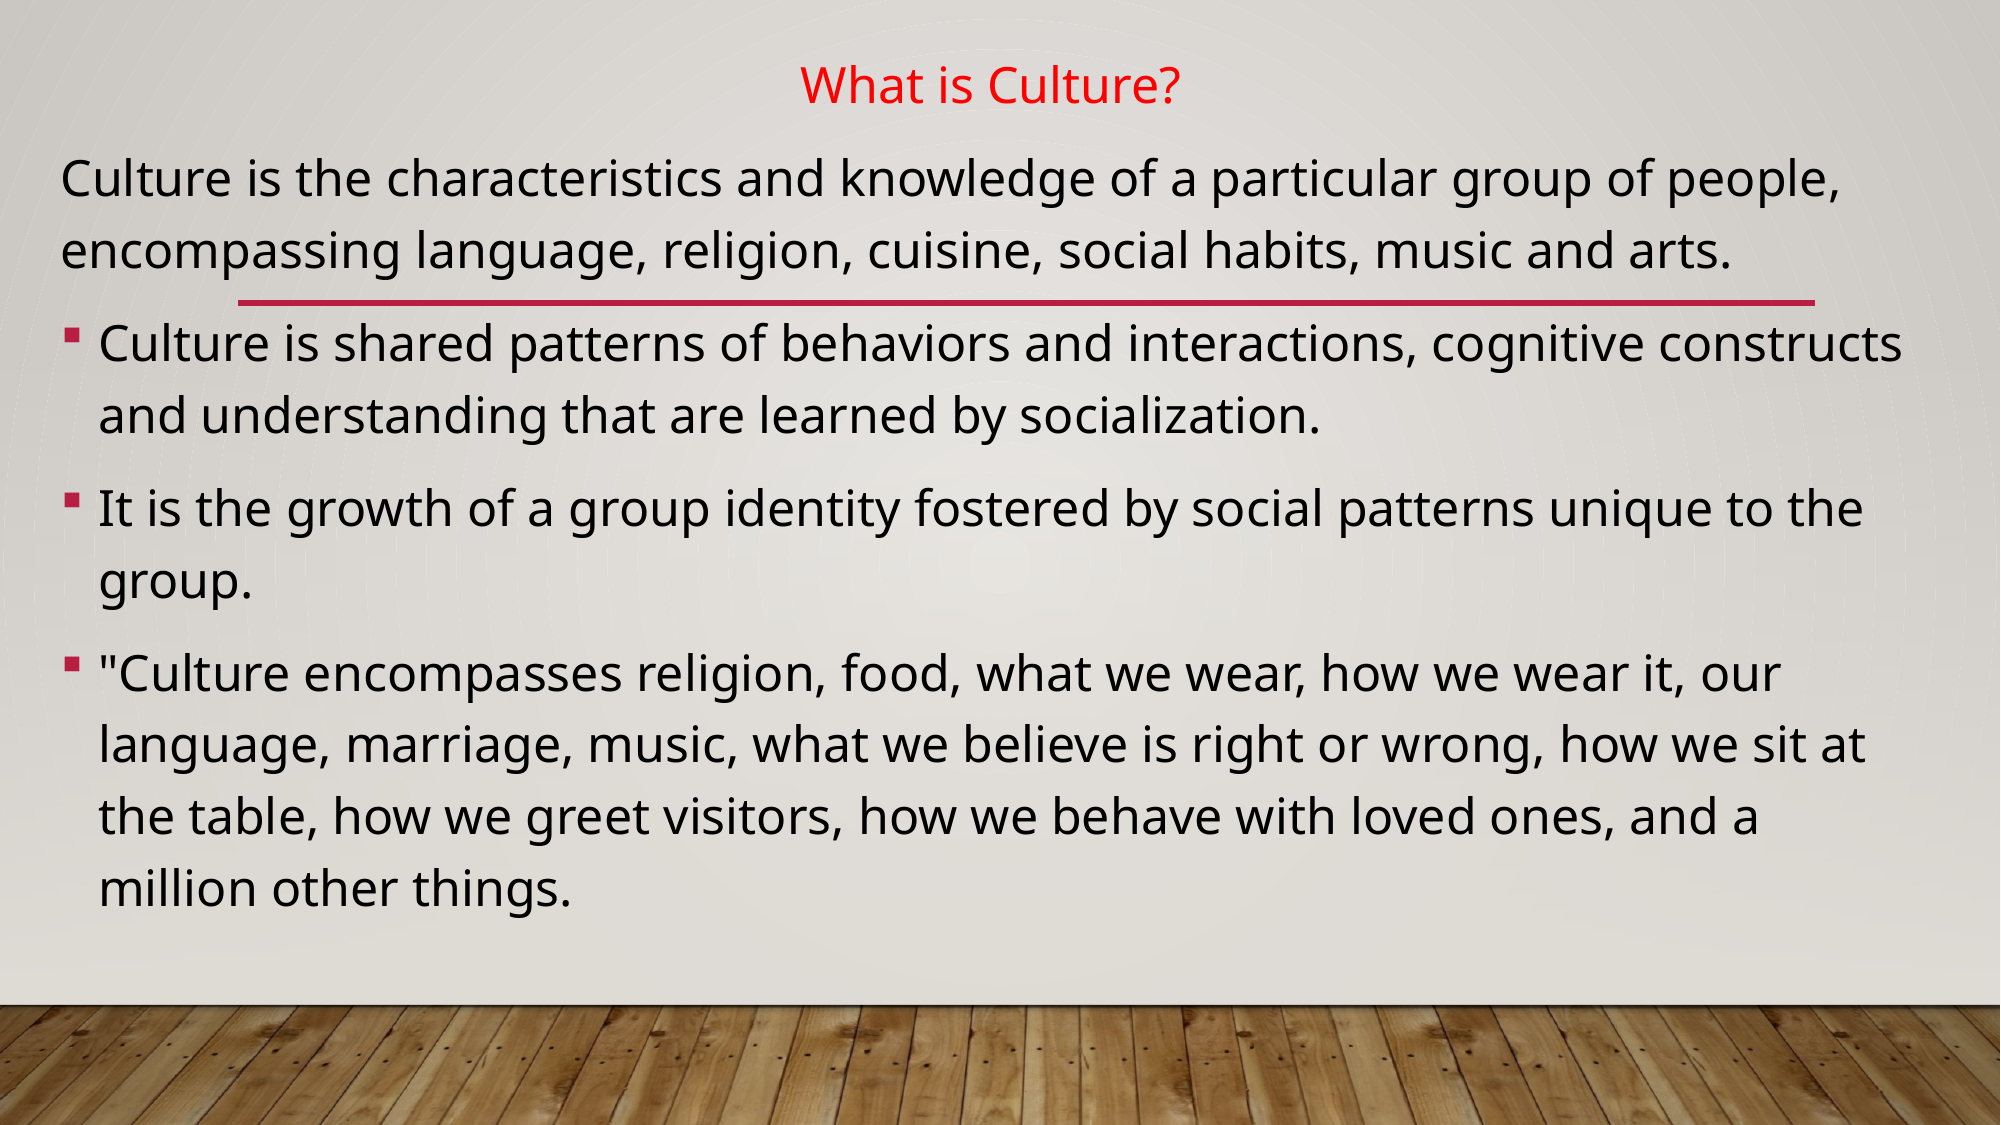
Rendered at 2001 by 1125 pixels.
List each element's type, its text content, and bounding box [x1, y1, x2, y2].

list What is Culture? Culture is the characteristics and knowledge of a particular group of people, encompassing language, religion, cuisine, social habits, music and arts. Culture is shared patterns of behaviors and interactions, cognitive constructs and understanding that are learned by socialization. It is the growth of a group identity fostered by social patterns unique to the group. "Culture encompasses religion, food, what we wear, how we wear it, our language, marriage, music, what we believe is right or wrong, how we sit at the table, how we greet visitors, how we behave with loved ones, and a million other things. [45, 34, 1937, 1083]
picture [0, 1005, 2000, 1125]
